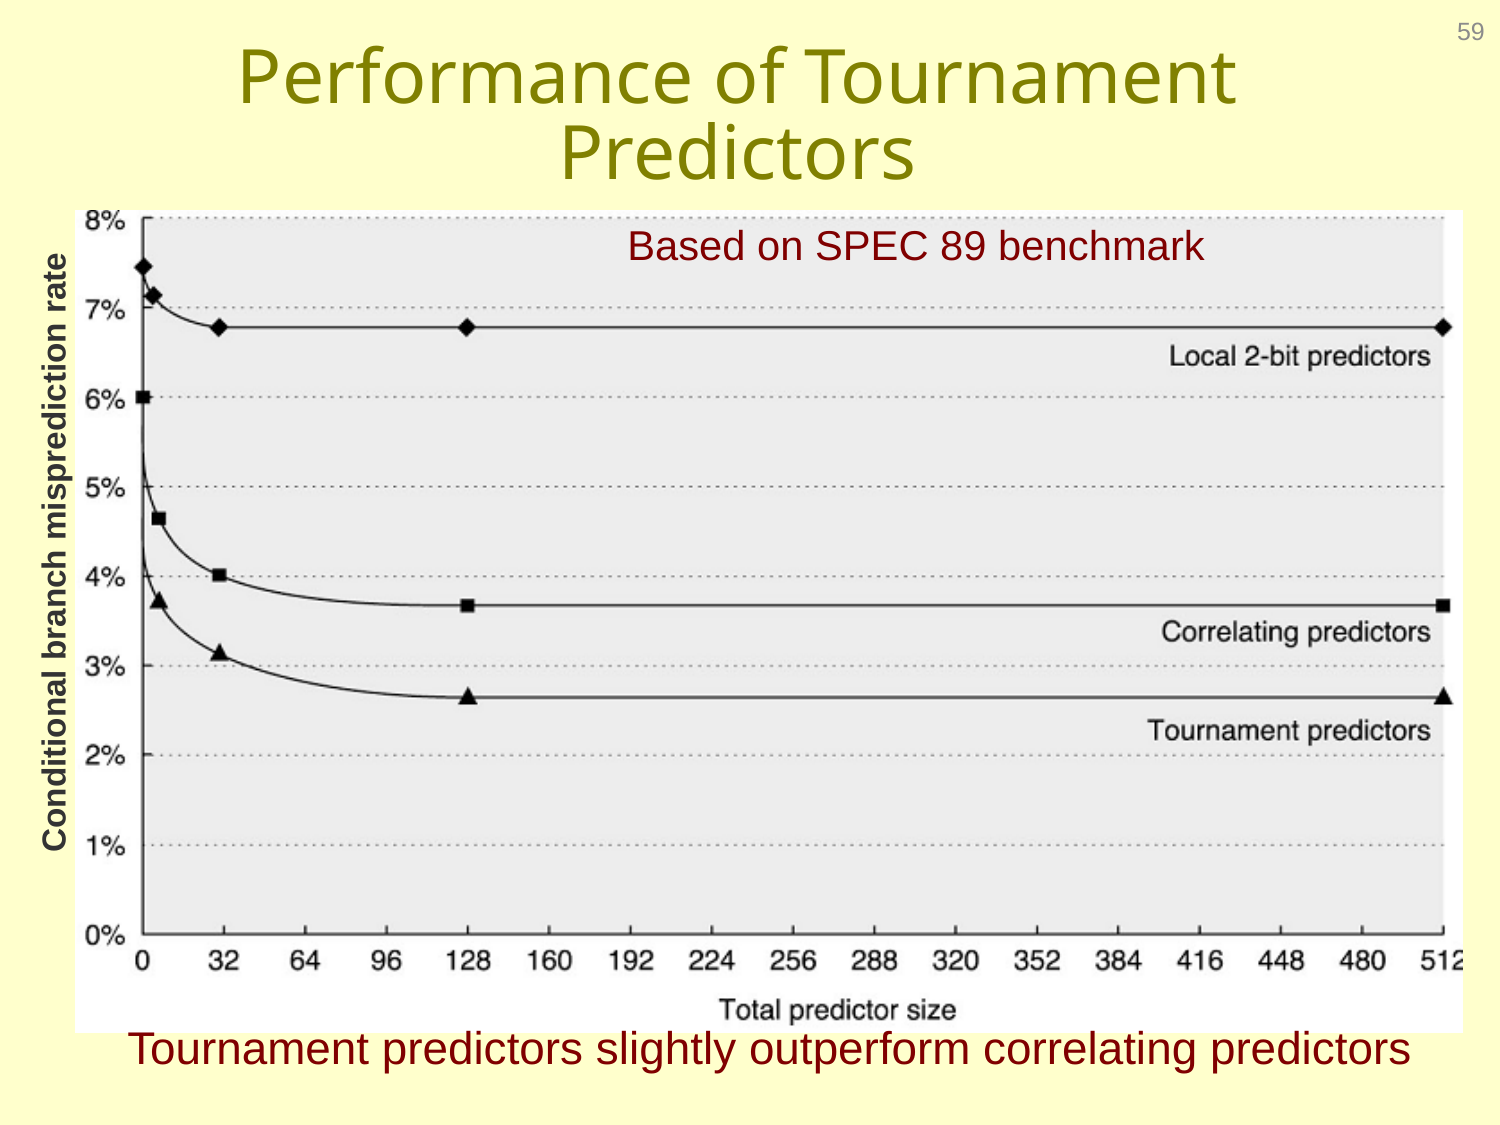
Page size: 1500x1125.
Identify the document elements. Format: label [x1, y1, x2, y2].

text_box [24, 204, 1463, 1082]
slide_number [1150, 0, 1500, 61]
title [87, 24, 1388, 210]
